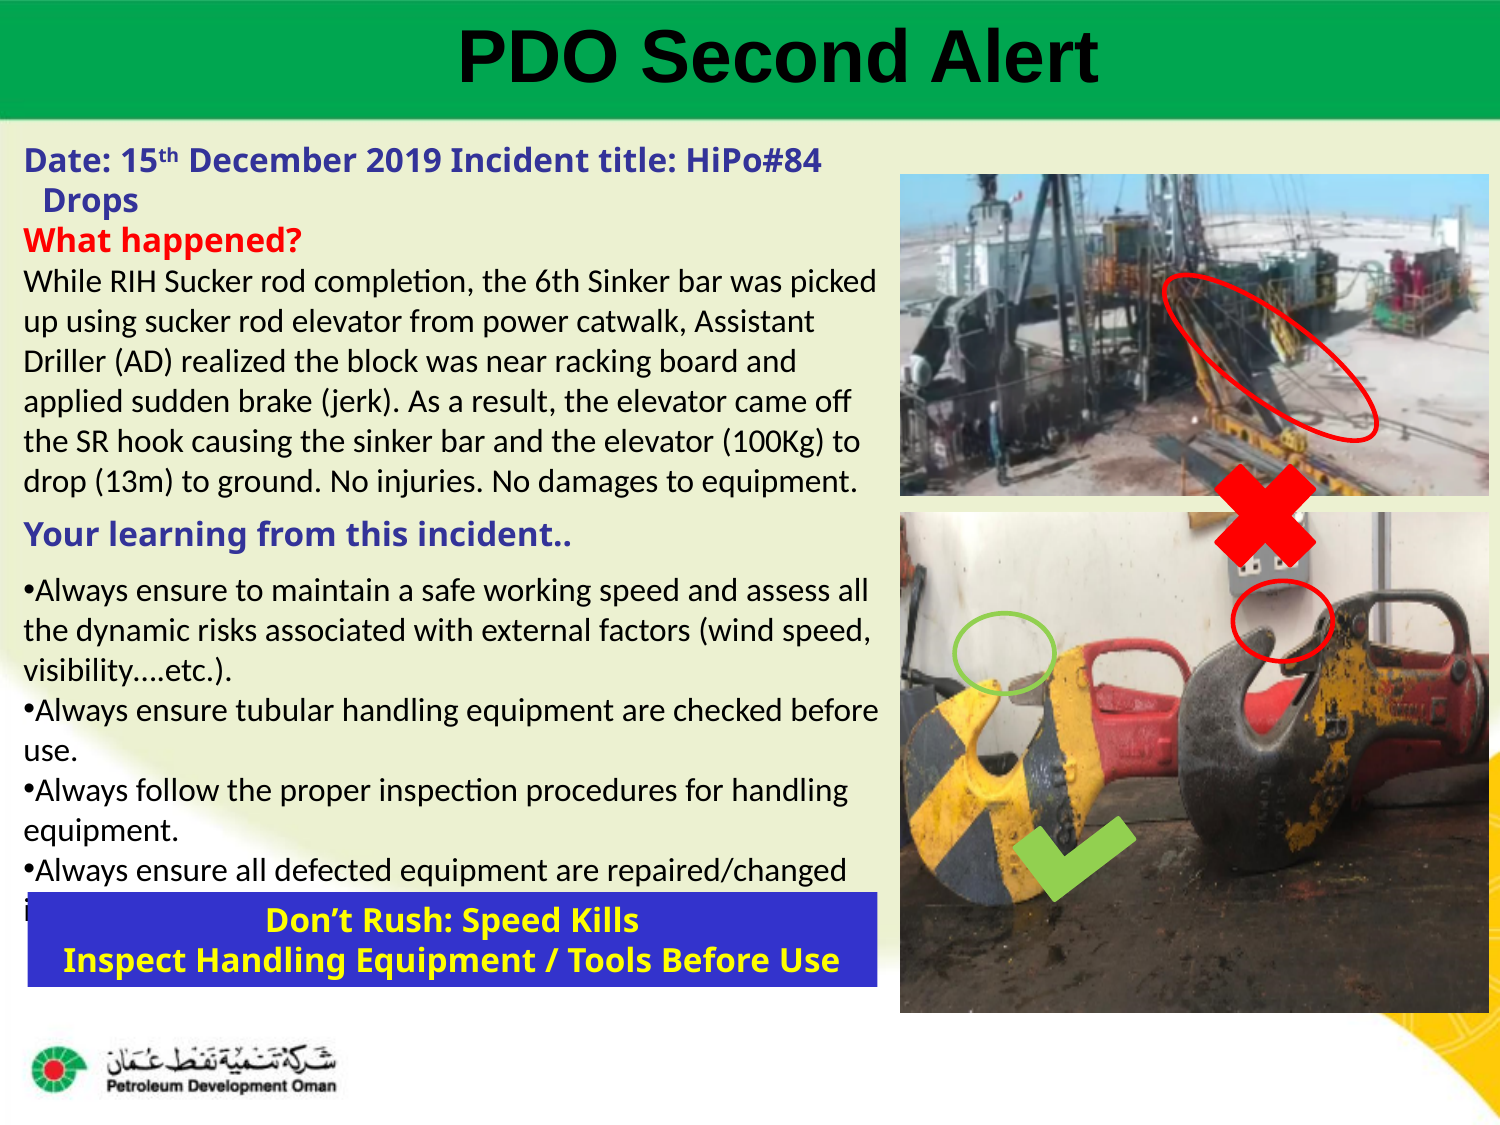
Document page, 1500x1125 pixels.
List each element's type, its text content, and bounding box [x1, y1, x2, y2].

text_box Don’t Rush: Speed Kills Inspect Handling Equipment / Tools Before Use [27, 892, 878, 987]
picture [0, 0, 1500, 1125]
text_box [1227, 504, 1303, 510]
text_box Date: 15th December 2019 Incident title: HiPo#84 Drops What happened? While RIH Sucker rod completion, the 6th Sinker bar was picked up using sucker rod elevator from power catwalk, Assistant Driller (AD) realized the block was near racking board and applied sudden brake (jerk). As a result, the elevator came off the SR hook causing the sinker bar and the elevator (100Kg) to drop (13m) to ground. No injuries. No damages to equipment. Your learning from this incident.. Always ensure to maintain a safe working speed and assess all the dynamic risks associated with external factors (wind speed, visibility….etc.). Always ensure tubular handling equipment are checked before use. Always follow the proper inspection procedures for handling equipment. Always ensure all defected equipment are repaired/changed immediately. [8, 131, 897, 936]
text_box PDO Second Alert [200, 0, 1358, 105]
